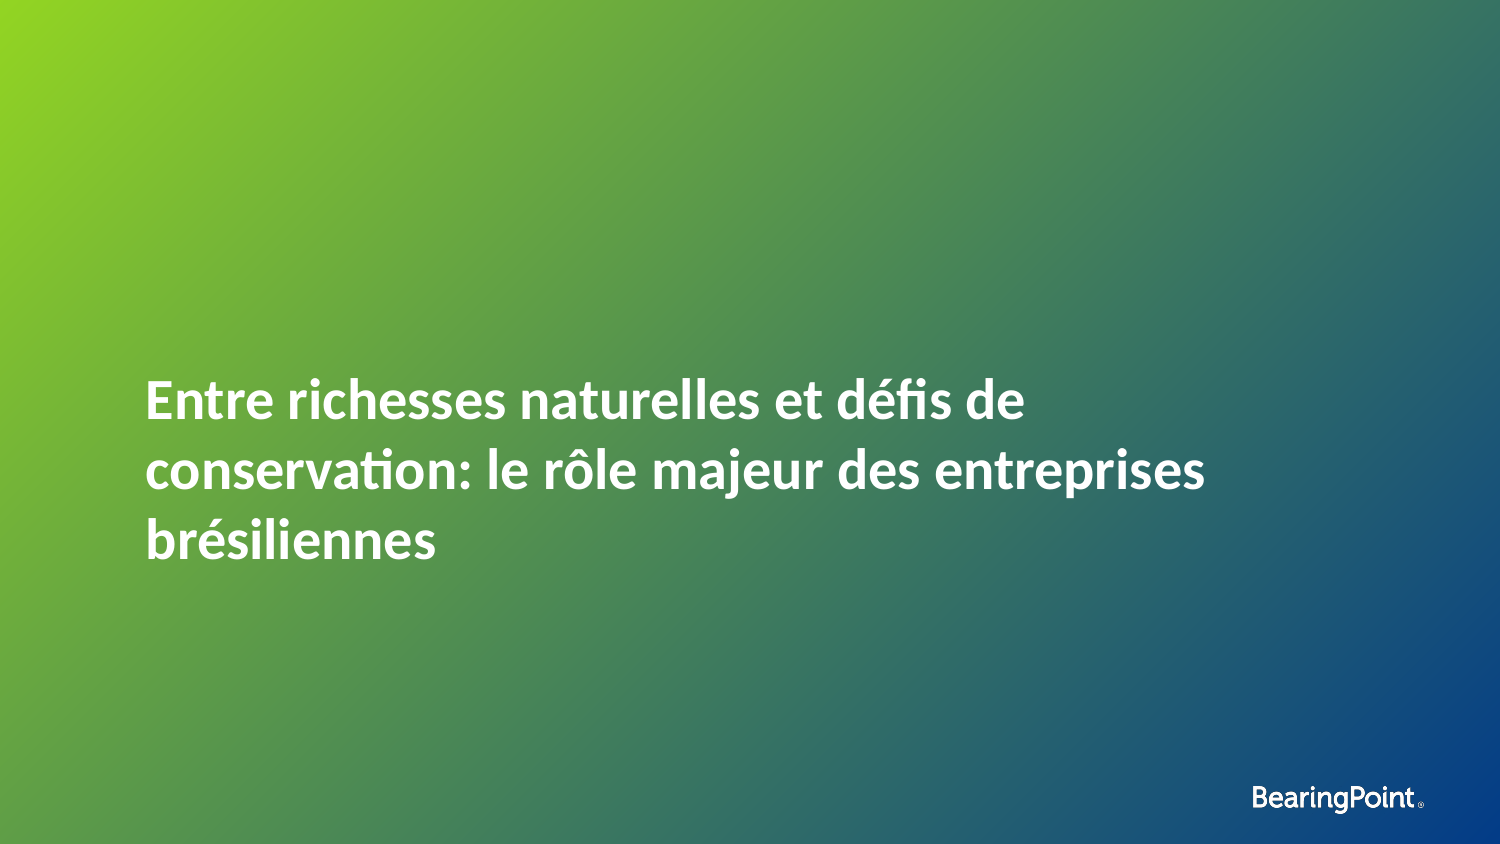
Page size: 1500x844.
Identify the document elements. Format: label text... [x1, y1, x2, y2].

text_box Entre richesses naturelles et défis de conservation: le rôle majeur des entreprises brésiliennes [145, 360, 1280, 757]
picture [1253, 786, 1424, 814]
